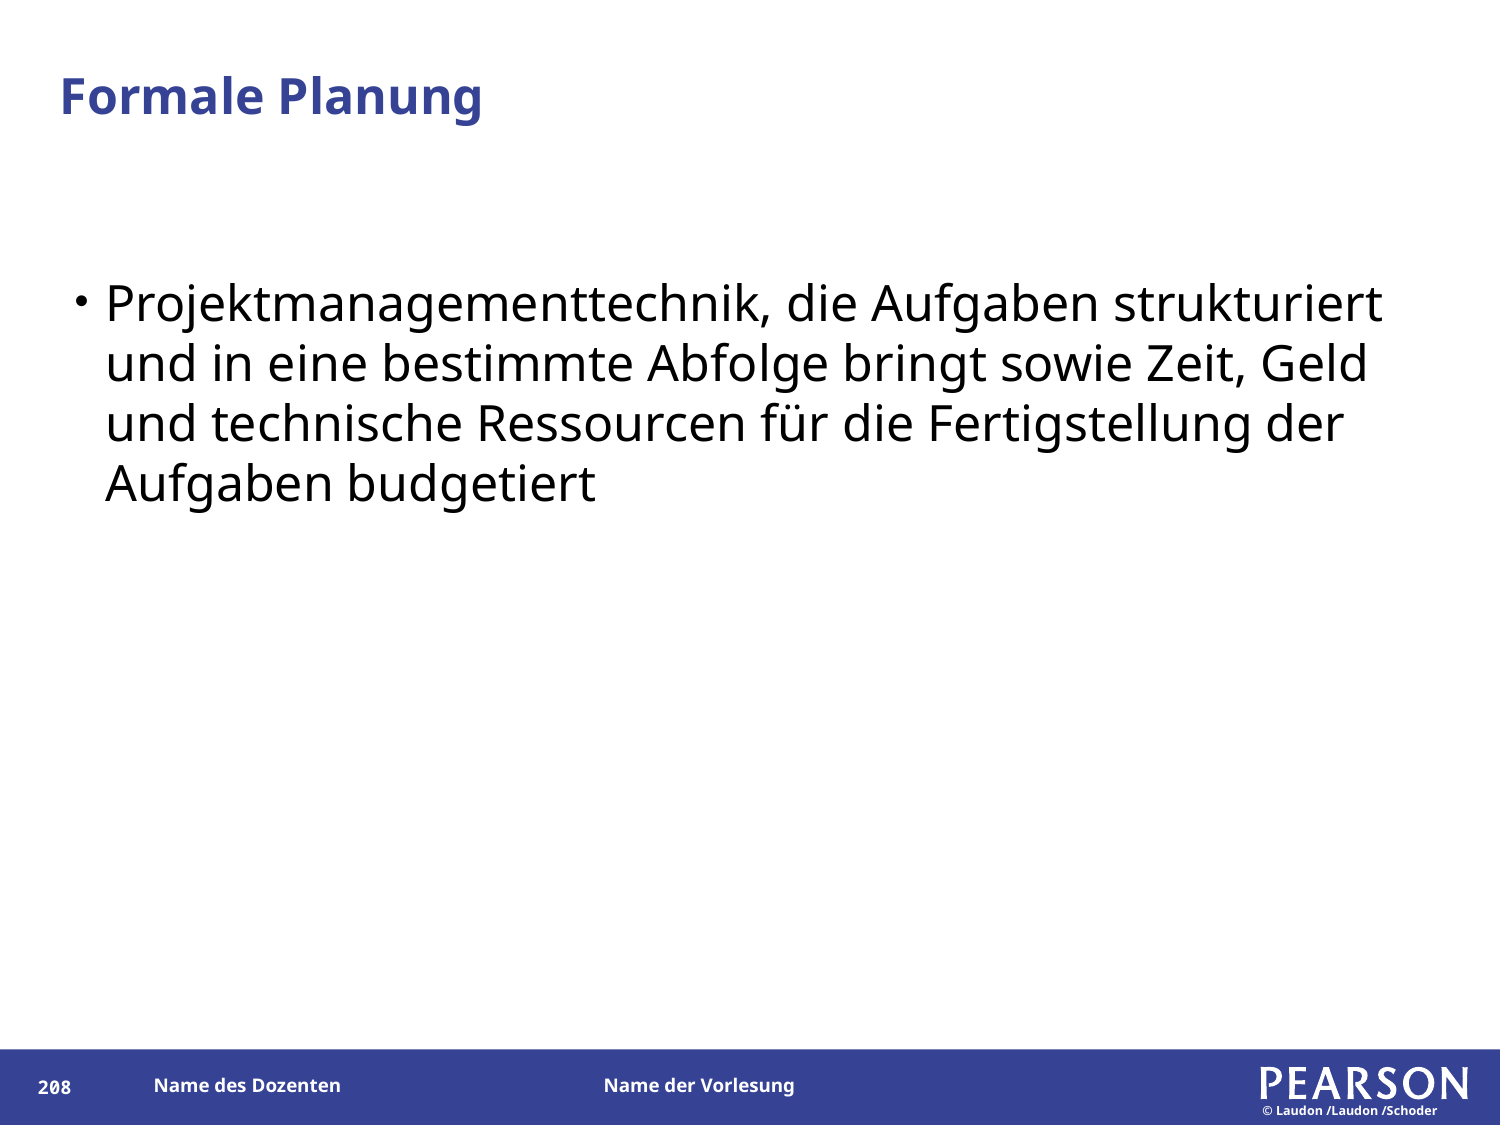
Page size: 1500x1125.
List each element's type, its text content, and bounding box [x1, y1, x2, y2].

slide_number 207 [22, 1067, 136, 1098]
list Projektmanagementtechnik, die Aufgaben strukturiert und in eine bestimmte Abfolge bringt sowie Zeit, Geld und technische Ressourcen für die Fertigstellung der Aufgaben budgetiert [59, 263, 1410, 1017]
title Formale Planung [59, 64, 1410, 213]
